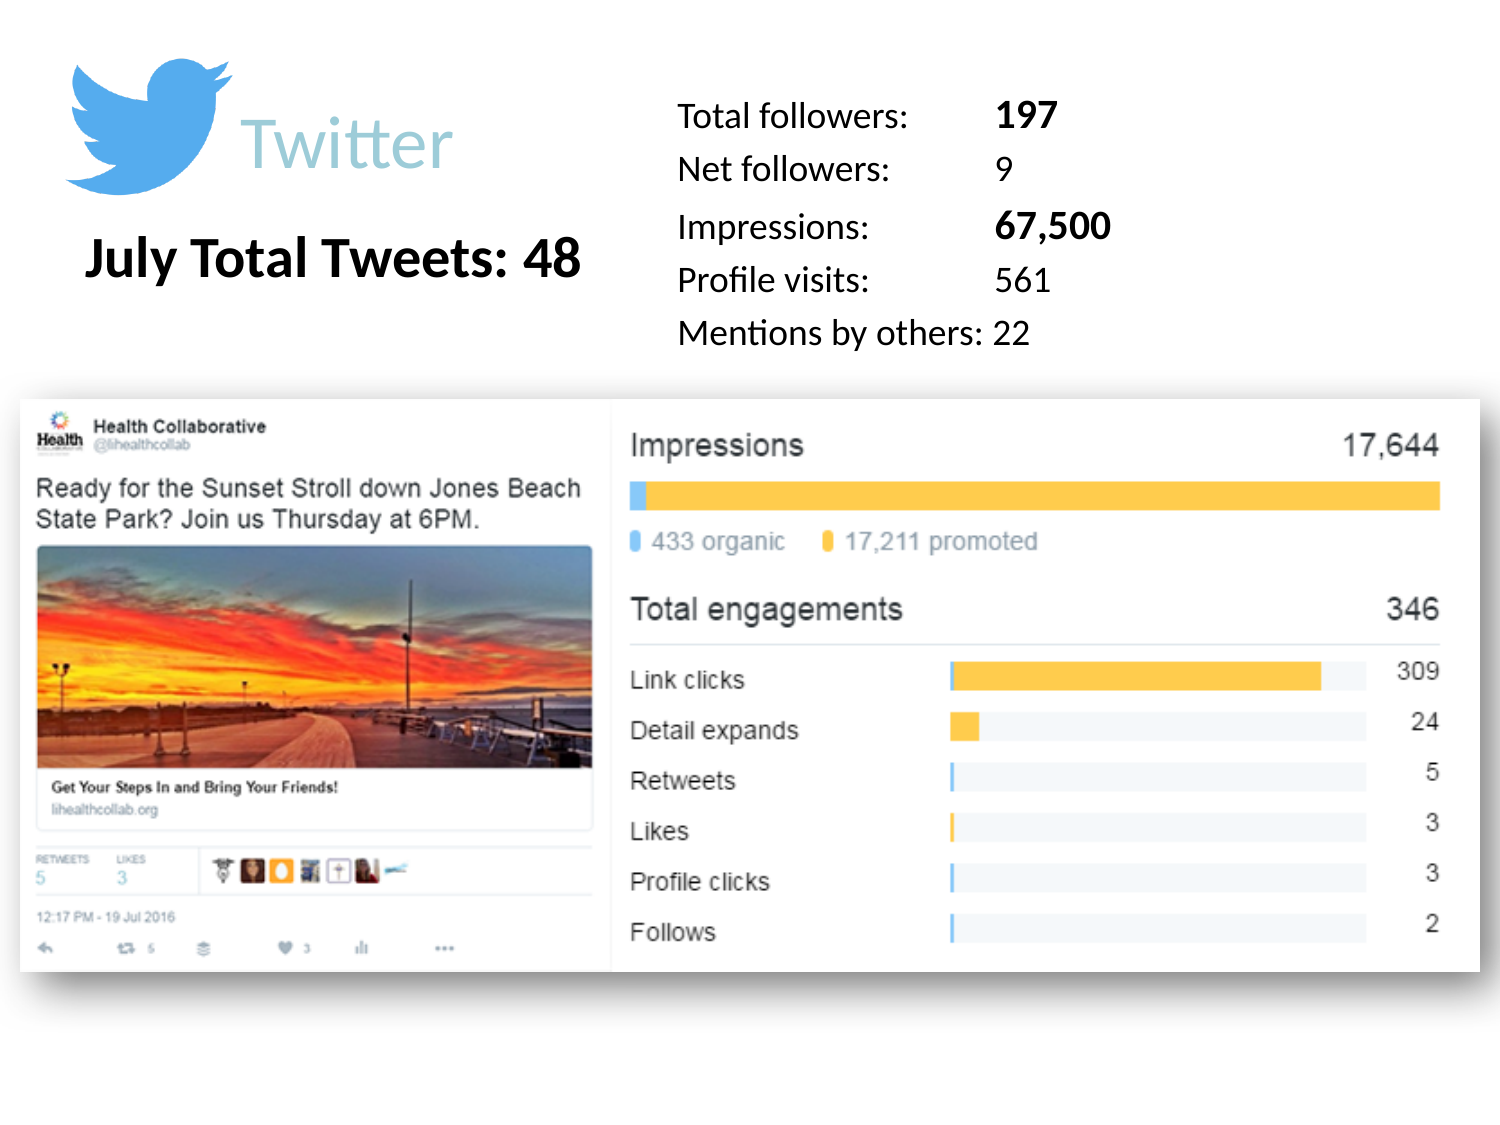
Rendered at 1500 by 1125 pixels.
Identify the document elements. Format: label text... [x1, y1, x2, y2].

text_box July Total Tweets: 48 [70, 212, 598, 297]
list Total followers: 197 Net followers: 9 Impressions: 67,500 Profile visits: 561 Mentions by others: 22 [662, 79, 1350, 375]
picture [20, 399, 1480, 973]
picture [24, 4, 272, 252]
title Twitter [275, 45, 1425, 233]
